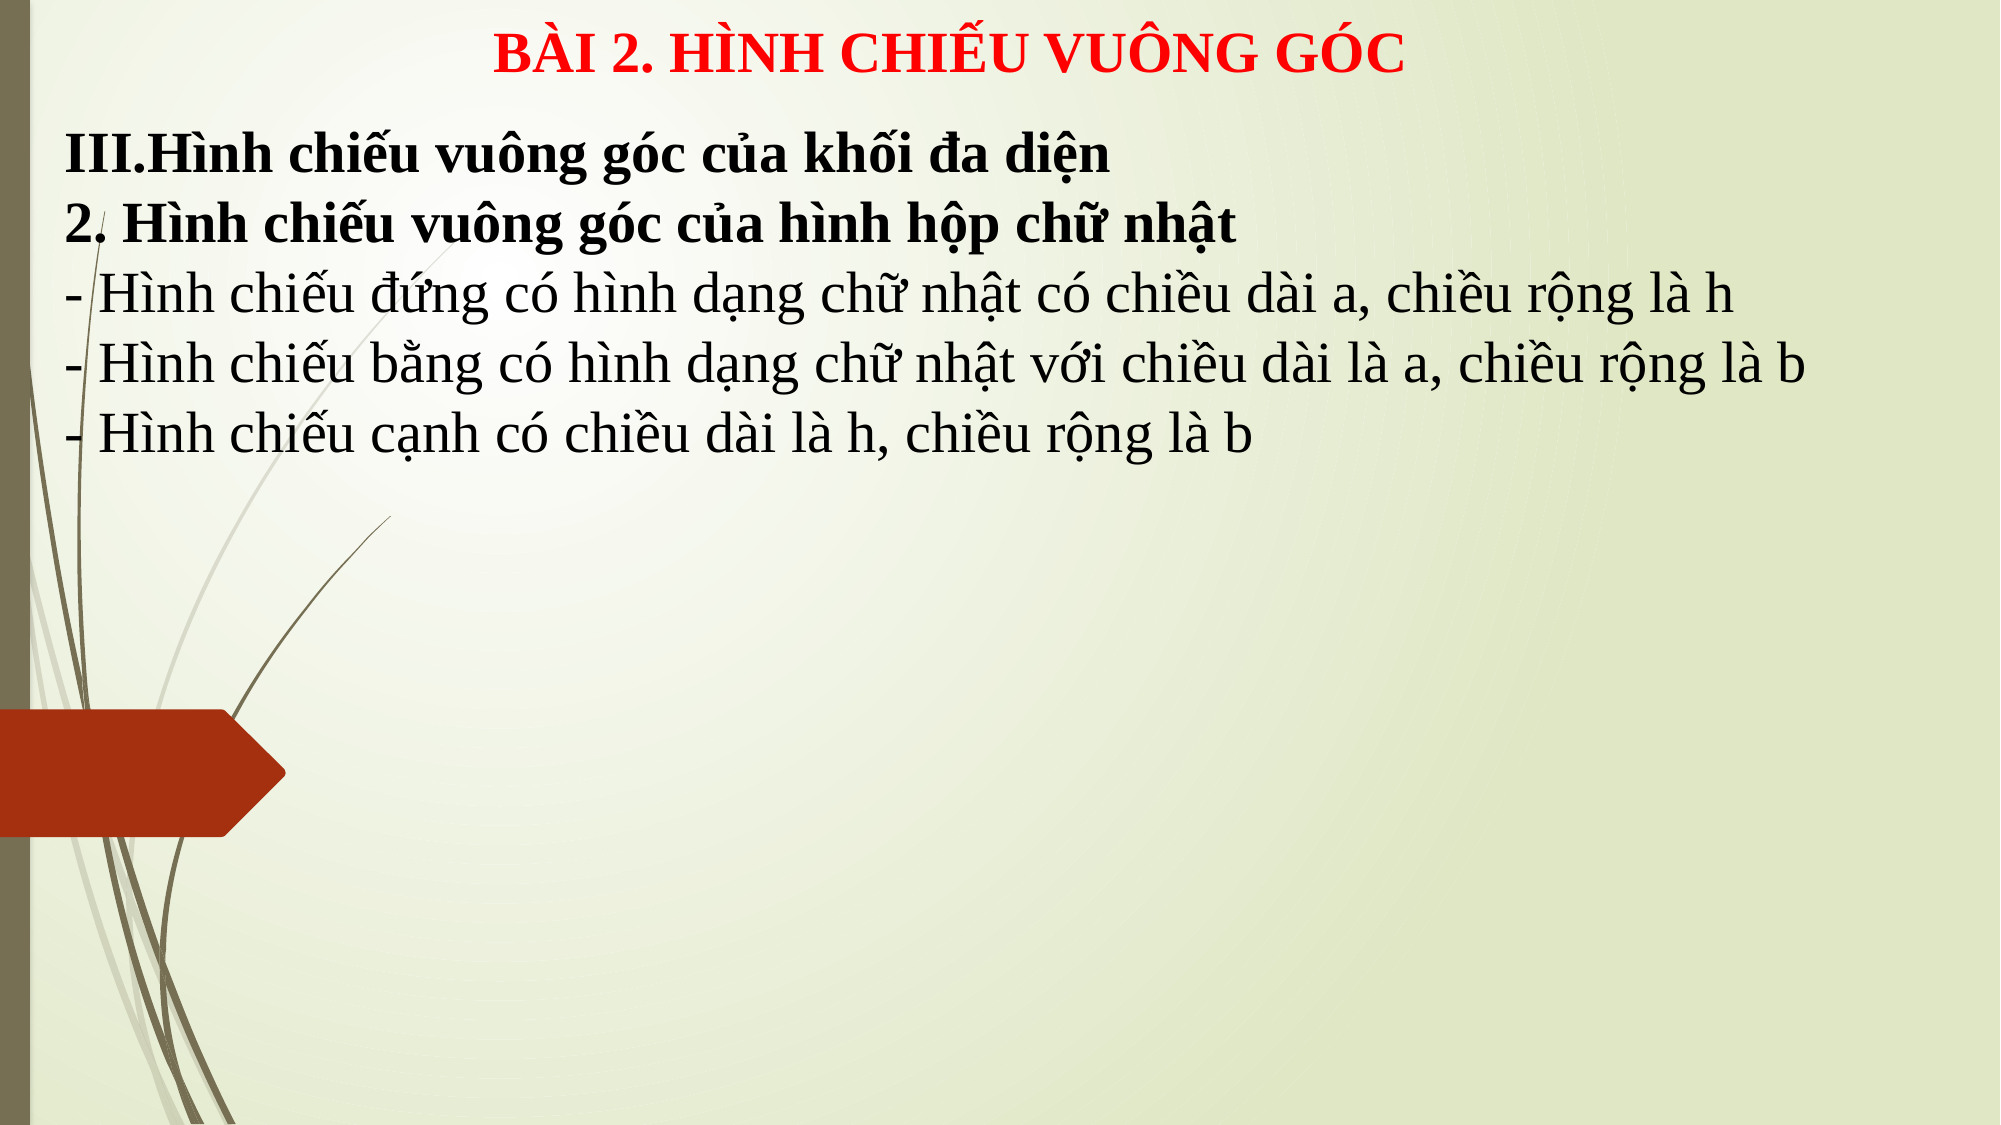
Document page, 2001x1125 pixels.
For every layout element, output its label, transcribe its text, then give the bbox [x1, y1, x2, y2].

text_box BÀI 2. HÌNH CHIẾU VUÔNG GÓC [478, 7, 1447, 92]
text_box III.Hình chiếu vuông góc của khối đa diện 2. Hình chiếu vuông góc của hình hộp chữ nhật - Hình chiếu đứng có hình dạng chữ nhật có chiều dài a, chiều rộng là h - Hình chiếu bằng có hình dạng chữ nhật với chiều dài là a, chiều rộng là b - Hình chiếu cạnh có chiều dài là h, chiều rộng là b [50, 106, 1950, 472]
